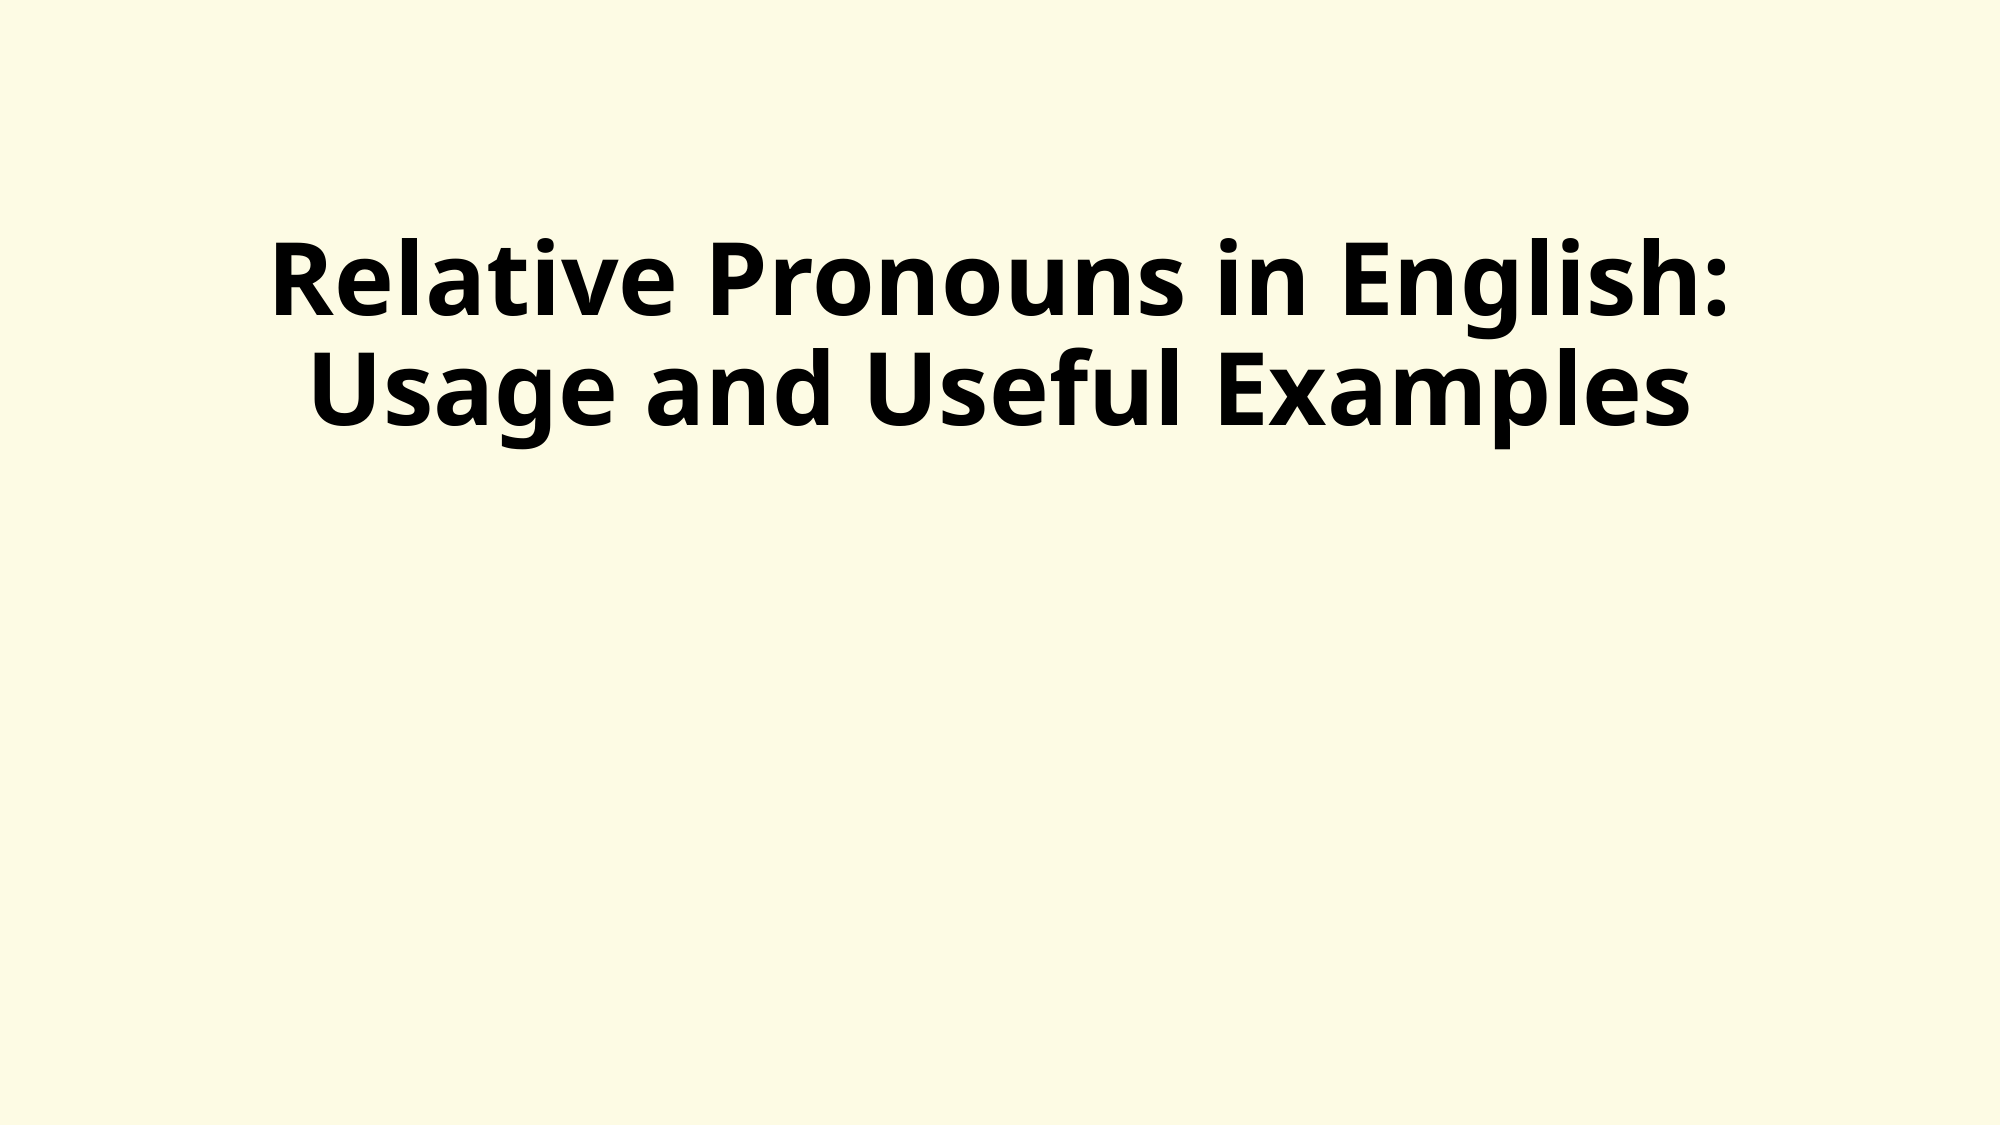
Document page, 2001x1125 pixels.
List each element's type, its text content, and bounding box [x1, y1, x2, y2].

title Relative Pronouns in English: Usage and Useful Examples [249, 184, 1750, 576]
